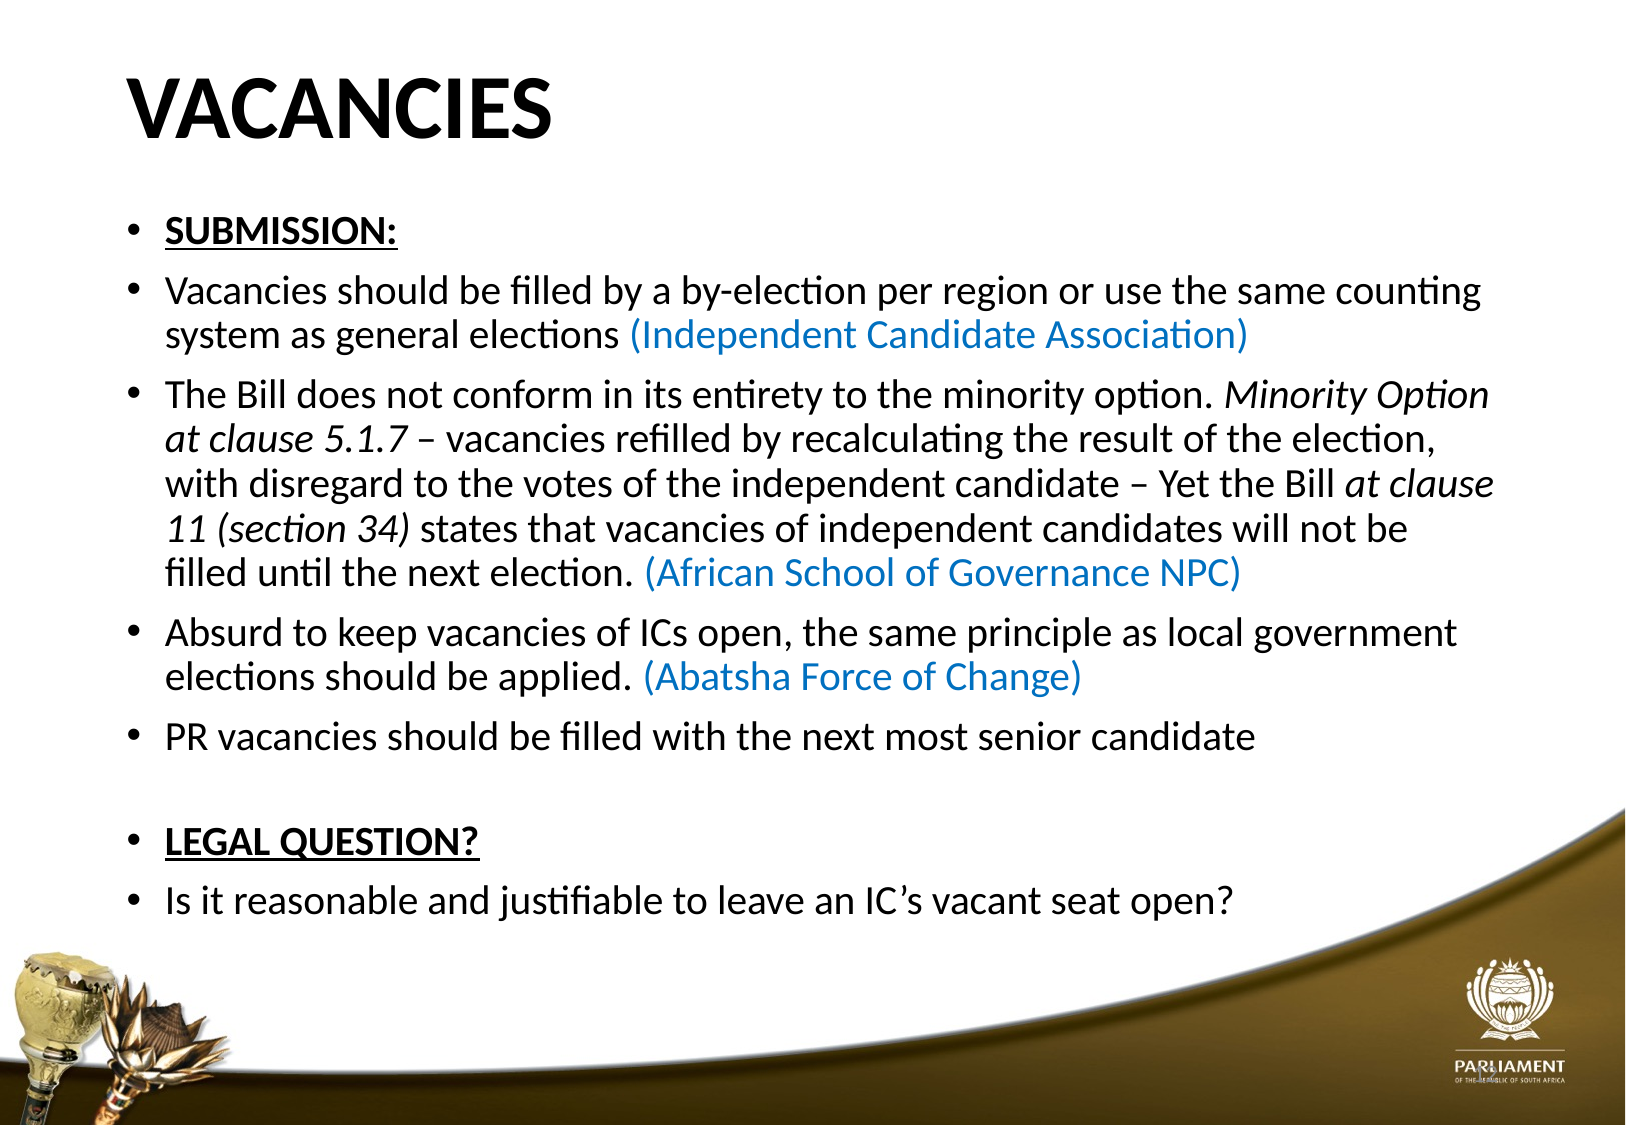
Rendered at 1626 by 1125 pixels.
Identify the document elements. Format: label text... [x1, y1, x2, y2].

list SUBMISSION: Vacancies should be filled by a by-election per region or use the same counting system as general elections (Independent Candidate Association) The Bill does not conform in its entirety to the minority option. Minority Option at clause 5.1.7 – vacancies refilled by recalculating the result of the election, with disregard to the votes of the independent candidate – Yet the Bill at clause 11 (section 34) states that vacancies of independent candidates will not be filled until the next election. (African School of Governance NPC) Absurd to keep vacancies of ICs open, the same principle as local government elections should be applied. (Abatsha Force of Change) PR vacancies should be filled with the next most senior candidate LEGAL QUESTION? Is it reasonable and justifiable to leave an IC’s vacant seat open? [111, 201, 1514, 950]
title VACANCIES [111, 0, 1514, 201]
picture [0, 0, 1626, 1125]
slide_number 12 [1147, 1042, 1514, 1103]
